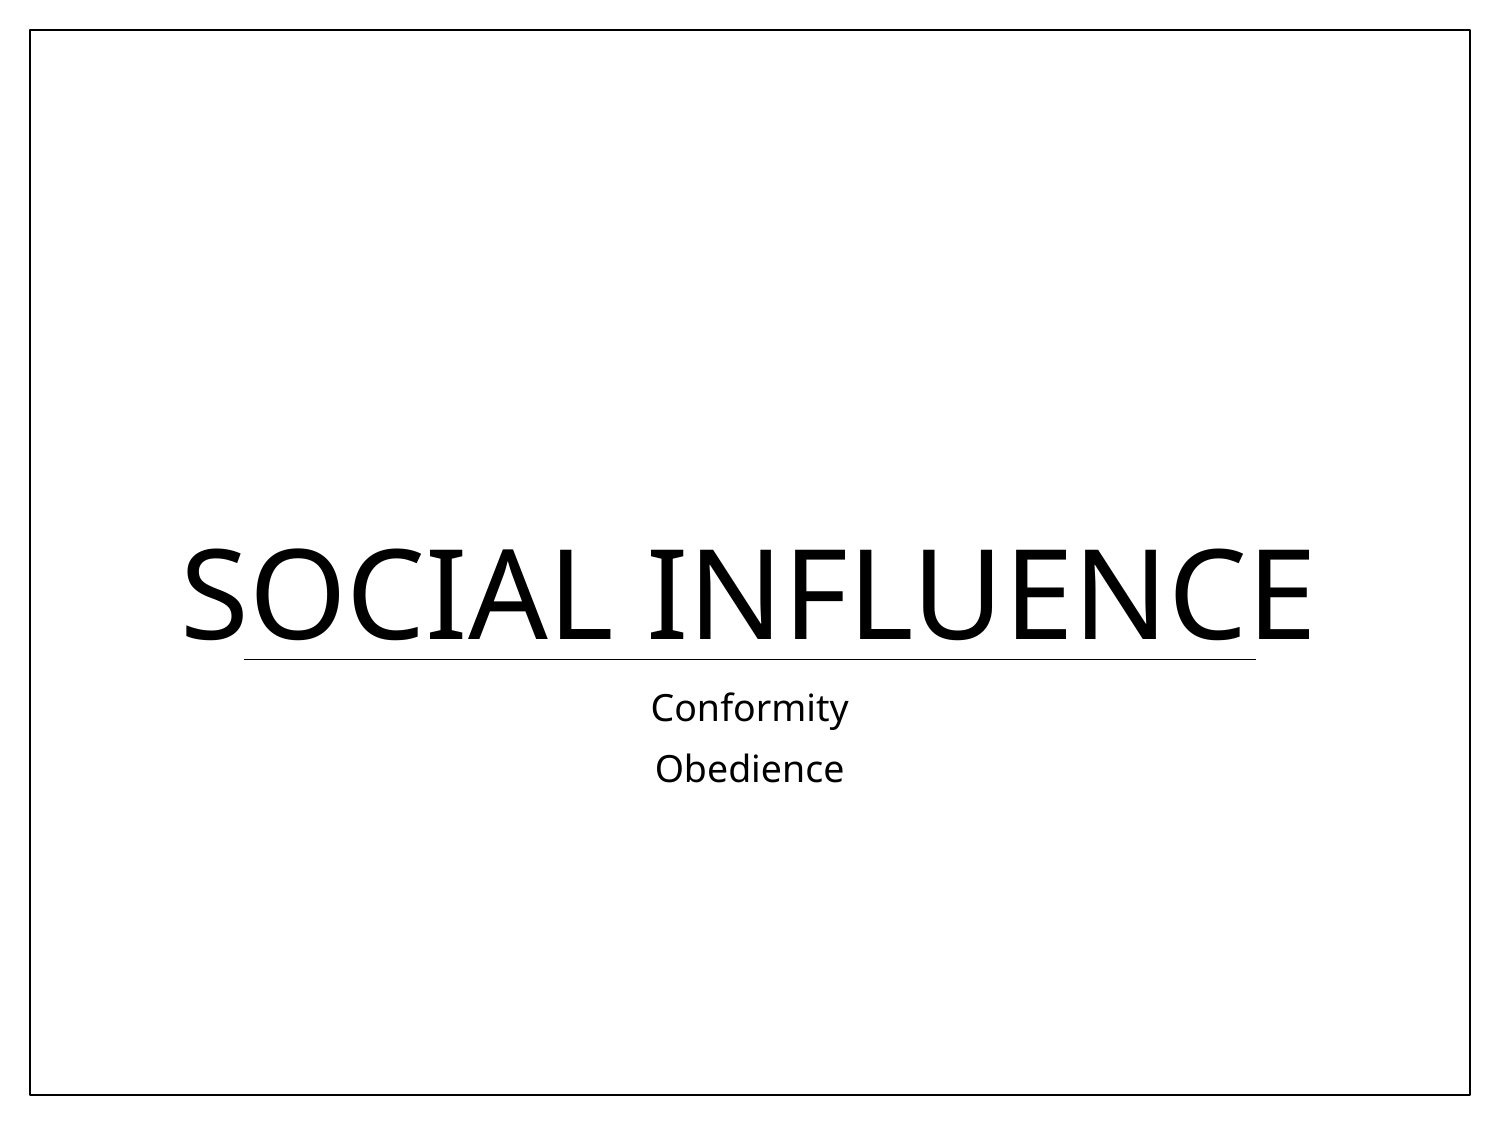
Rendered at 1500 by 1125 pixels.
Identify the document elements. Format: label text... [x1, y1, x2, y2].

title SOCIAL INFLUENCE [136, 192, 1363, 673]
list Conformity Obedience [210, 681, 1290, 906]
